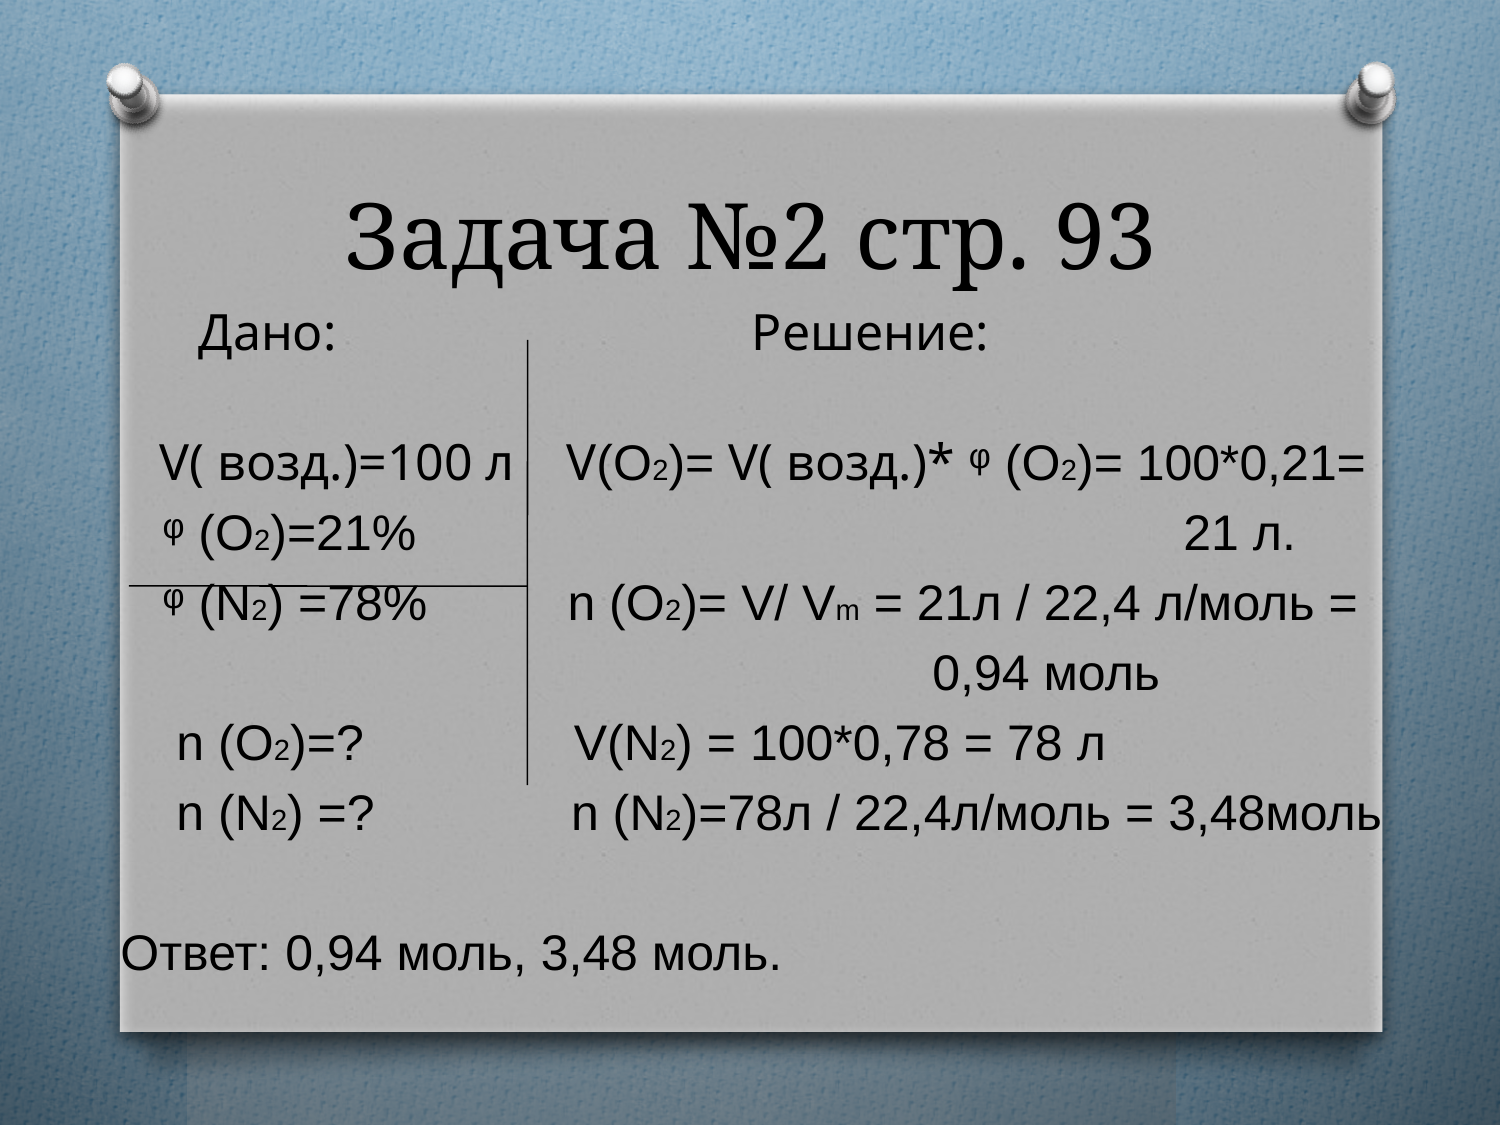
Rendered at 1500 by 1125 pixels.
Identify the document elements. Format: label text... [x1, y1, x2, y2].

list Дано: Решение: V( возд.)=100 л V(O2)= V( возд.)* ᵠ (O2)= 100*0,21= ᵠ (O2)=21% 21 л. ᵠ (N2) =78% n (O2)= V/ Vm = 21л / 22,4 л/моль = 0,94 моль n (O2)=? V(N2) = 100*0,78 = 78 л n (N2) =? n (N2)=78л / 22,4л/моль = 3,48моль Ответ: 0,94 моль, 3,48 моль. [105, 292, 1407, 1055]
picture [75, 29, 198, 153]
picture [1317, 35, 1439, 156]
title Задача №2 стр. 93 [179, 134, 1323, 292]
